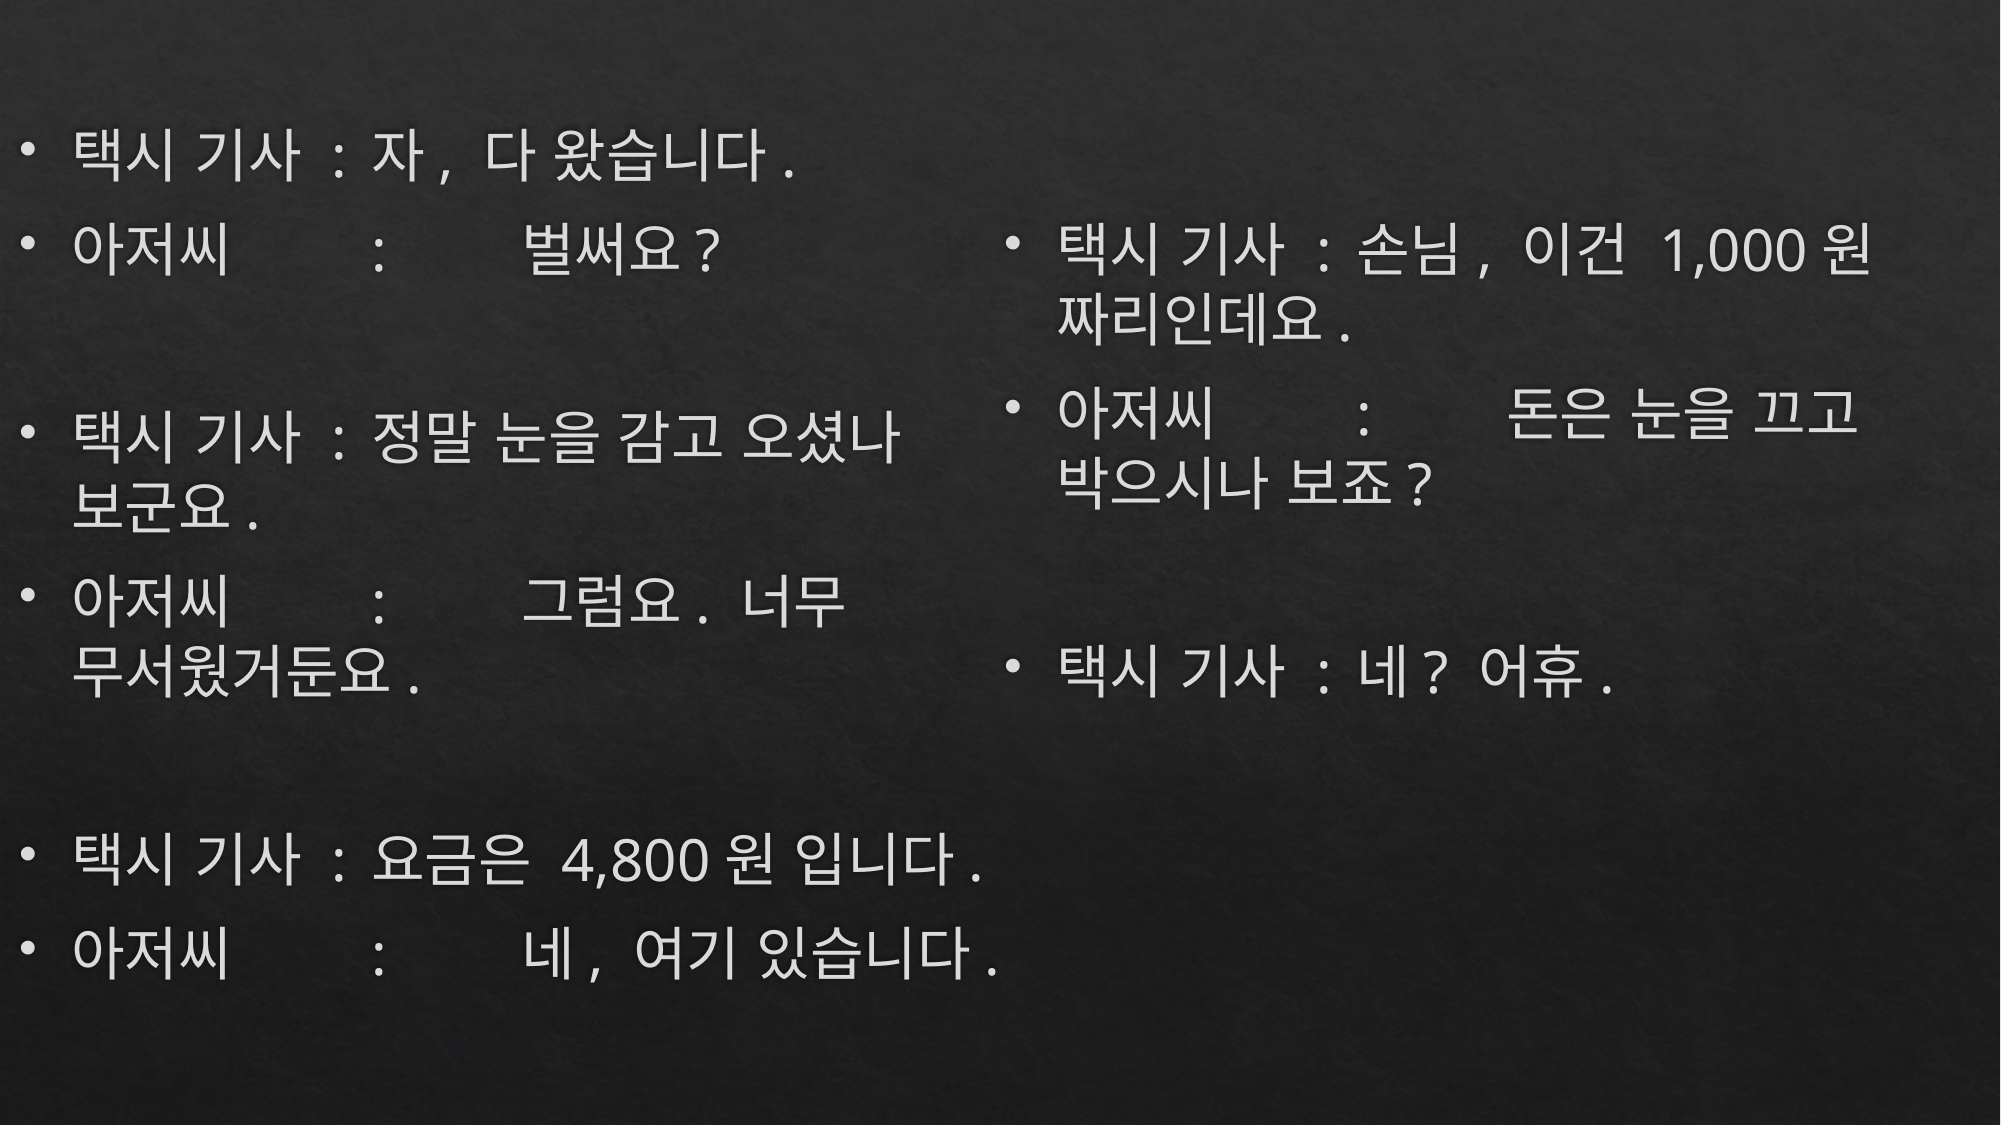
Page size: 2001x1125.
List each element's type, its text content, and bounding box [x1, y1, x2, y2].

list 택시 기사 : 자, 다 왔습니다. 아저씨 : 벌써요? 택시 기사 : 정말 눈을 감고 오셨나 보군요. 아저씨 : 그럼요. 너무 무서웠거둔요. 택시 기사 : 요금은 4,800원 입니다. 아저씨 : 네, 여기 있습니다. 택시 기사 : 손님, 이건 1,000원 짜리인데요. 아저씨 : 돈은 눈을 끄고 박으시나 보죠? 택시 기사 : 네? 어휴. [0, 111, 2000, 1125]
